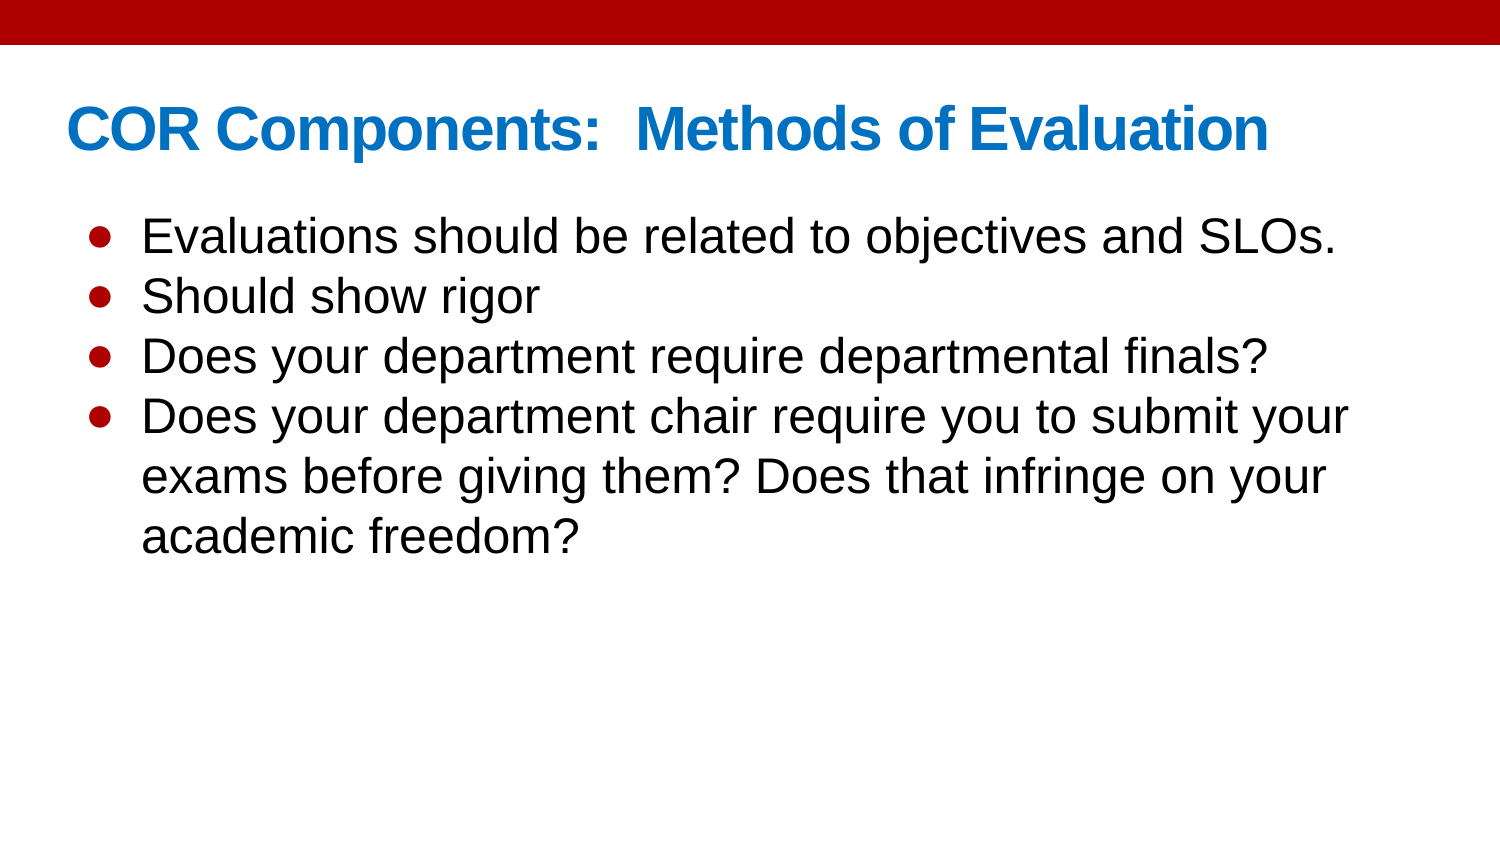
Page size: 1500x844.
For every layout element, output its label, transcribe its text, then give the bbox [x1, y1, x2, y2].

title COR Components: Methods of Evaluation [51, 72, 1449, 167]
list Evaluations should be related to objectives and SLOs. Should show rigor Does your department require departmental finals? Does your department chair require you to submit your exams before giving them? Does that infringe on your academic freedom? [51, 189, 1449, 750]
